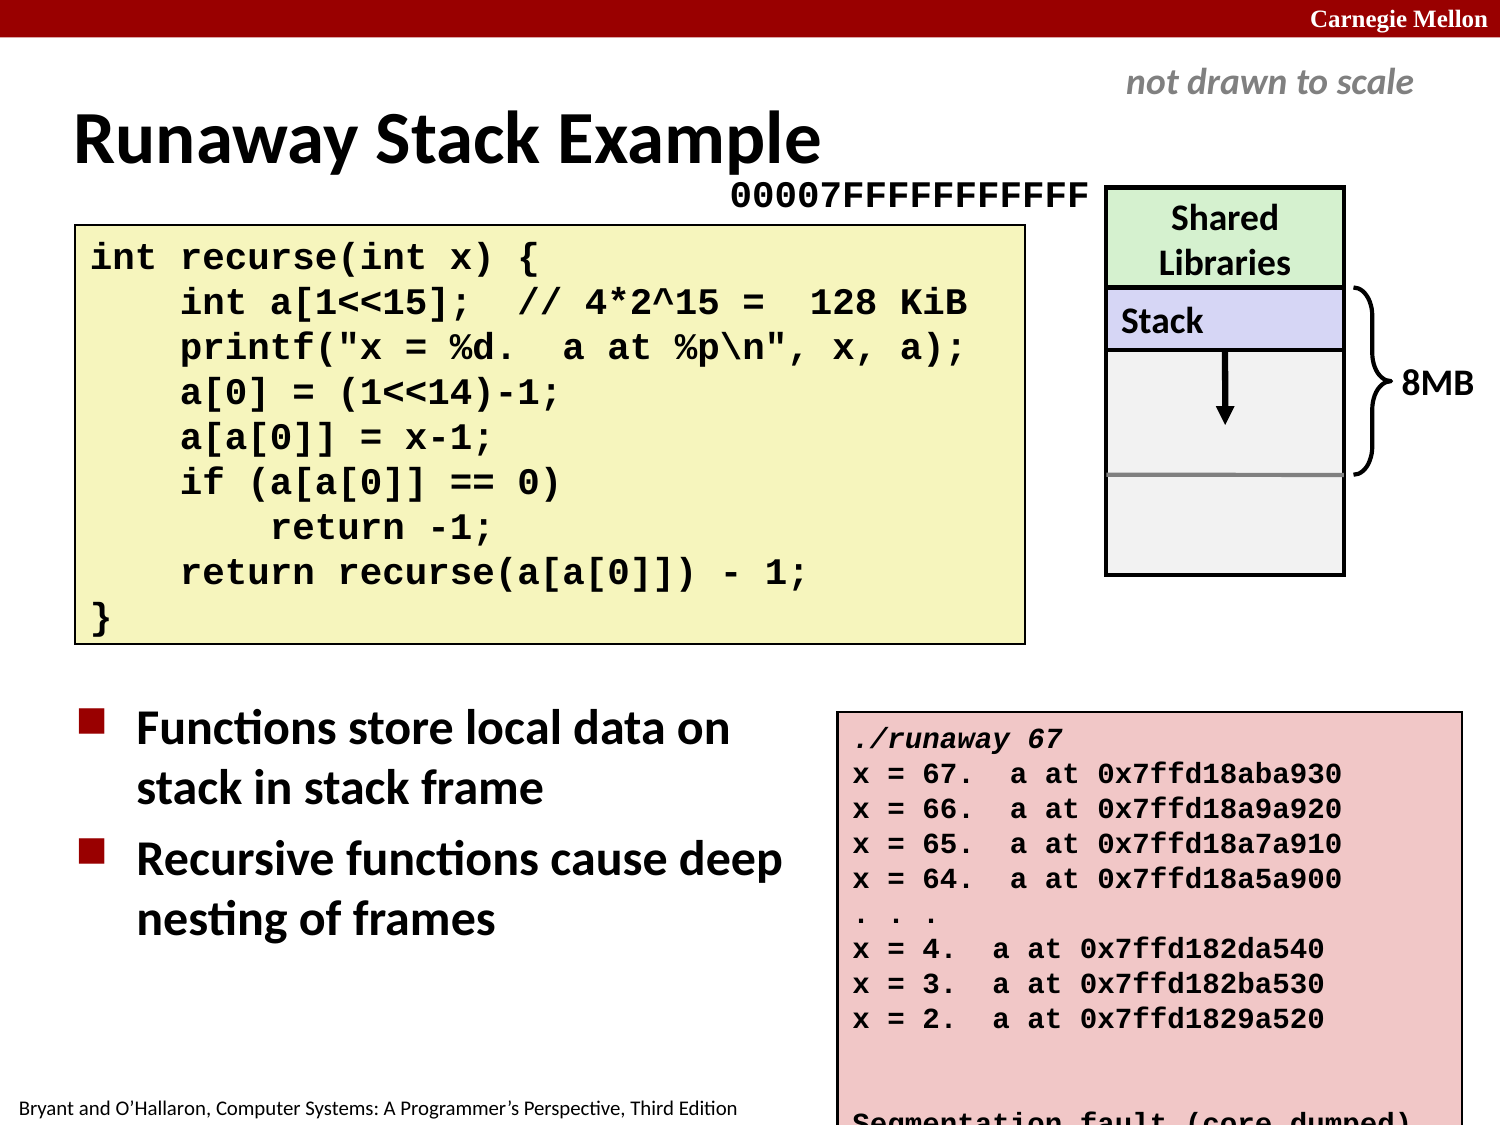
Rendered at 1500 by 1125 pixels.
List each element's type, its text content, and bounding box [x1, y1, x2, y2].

text_box [1218, 349, 1232, 425]
text_box [1353, 287, 1386, 475]
title Runaway Stack Example [58, 71, 1305, 197]
list Functions store local data on stack in stack frame Recursive functions cause deep nesting of frames [64, 687, 826, 1040]
text_box int recurse(int x) { int a[1<<15]; // 4*2^15 = 128 KiB printf("x = %d. a at %p\n", x, a); a[0] = (1<<14)-1; a[a[0]] = x-1; if (a[a[0]] == 0) return -1; return recurse(a[a[0]]) - 1; } [75, 224, 1025, 645]
text_box ./runaway 67 x = 67. a at 0x7ffd18aba930 x = 66. a at 0x7ffd18a9a920 x = 65. a at 0x7ffd18a7a910 x = 64. a at 0x7ffd18a5a900 . . . x = 4. a at 0x7ffd182da540 x = 3. a at 0x7ffd182ba530 x = 2. a at 0x7ffd1829a520 Segmentation fault (core dumped) [837, 712, 1463, 1125]
text_box 8MB [1386, 350, 1490, 411]
text_box Stack [1106, 288, 1344, 350]
text_box Shared Libraries [1106, 187, 1344, 288]
text_box [1106, 350, 1344, 472]
text_box [1106, 481, 1344, 575]
text_box not drawn to scale [1111, 49, 1430, 110]
text_box 00007FFFFFFFFFFF [714, 162, 1105, 223]
